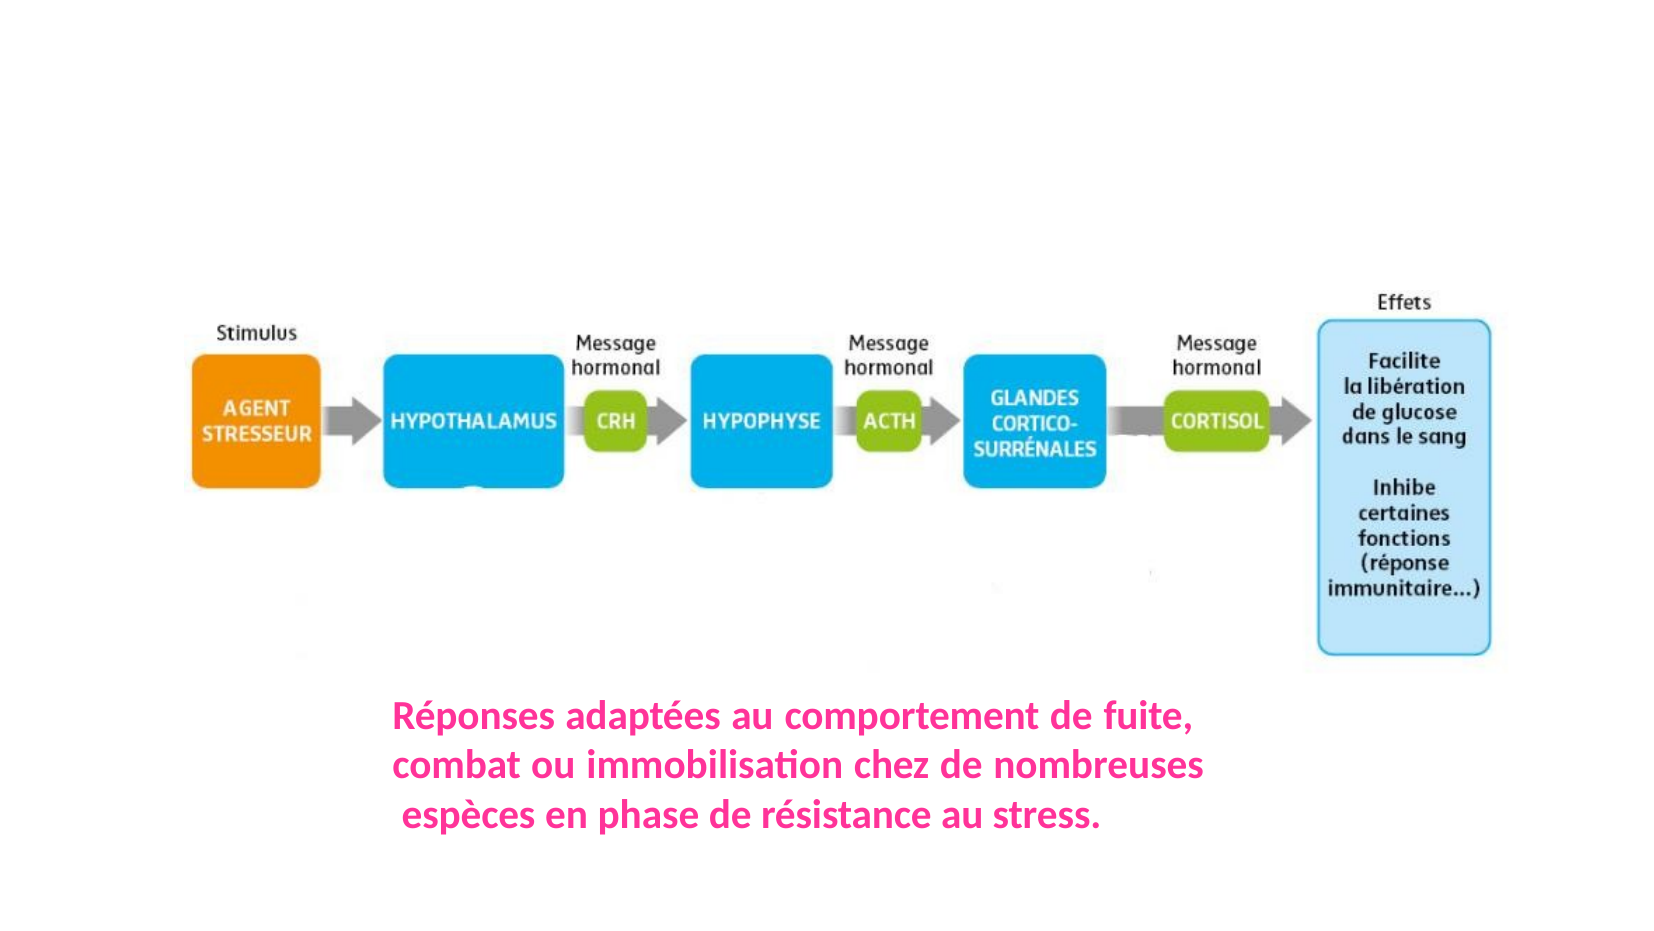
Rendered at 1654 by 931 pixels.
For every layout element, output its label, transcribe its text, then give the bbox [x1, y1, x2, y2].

picture [184, 290, 1509, 674]
text_box Réponses adaptées au comportement de fuite, combat ou immobilisation chez de nombreuses espèces en phase de résistance au stress. [390, 686, 1205, 837]
